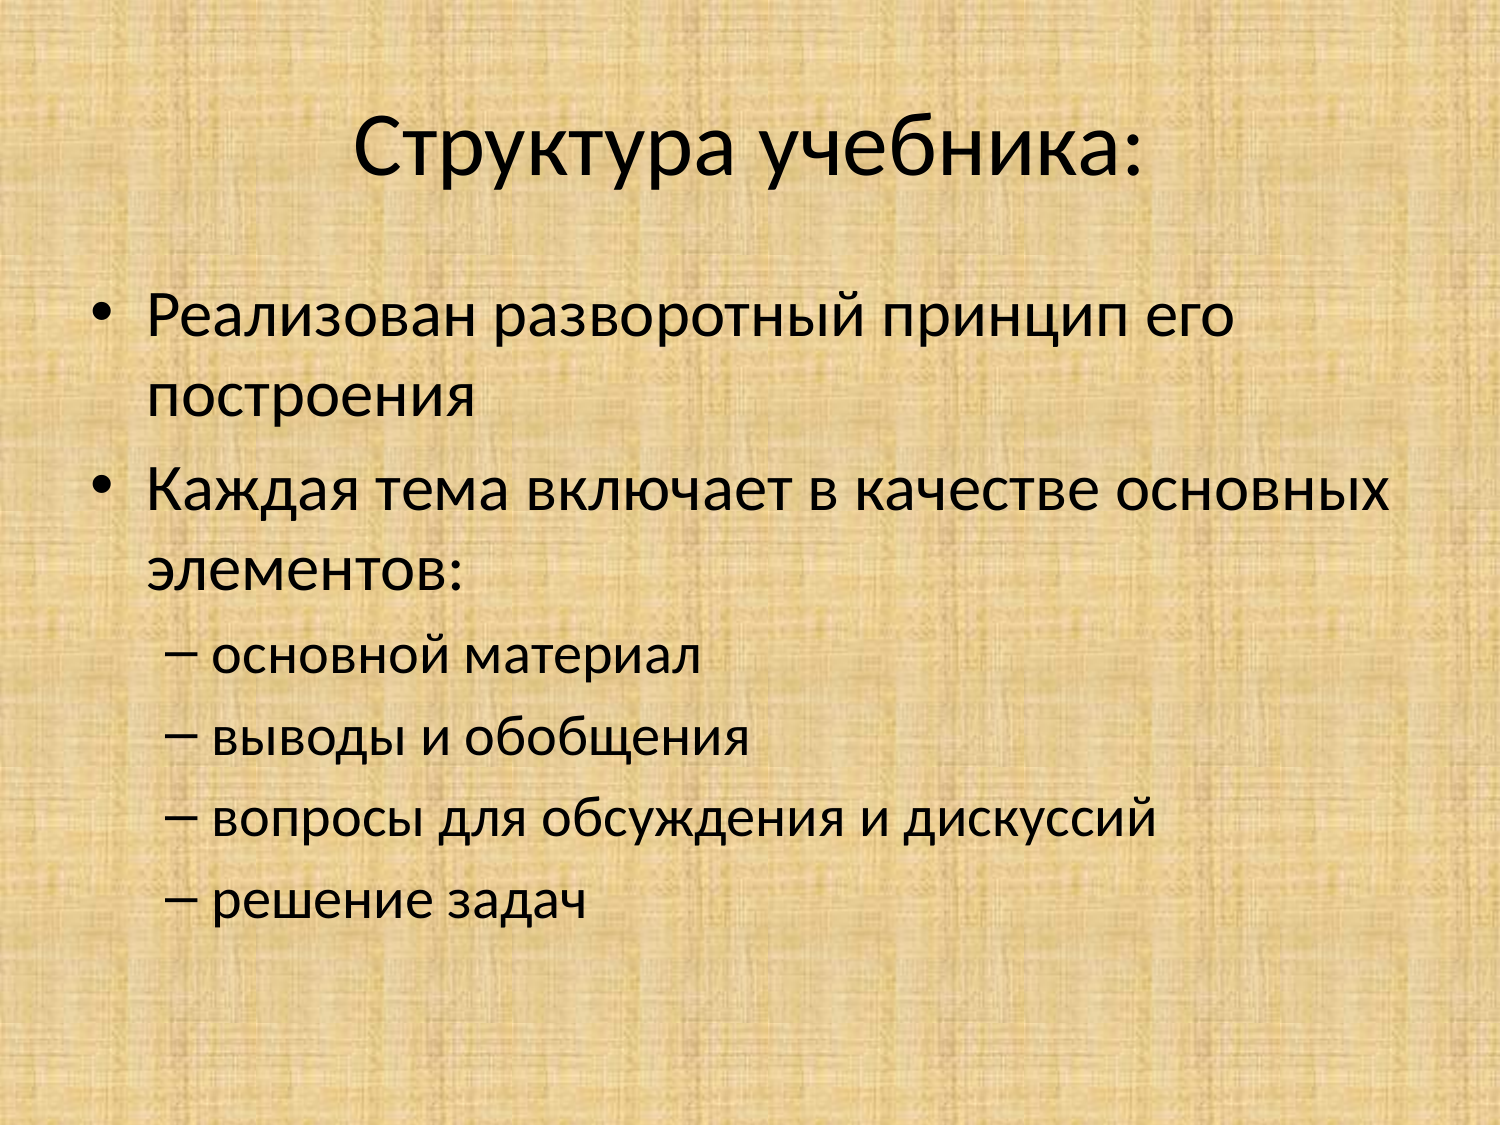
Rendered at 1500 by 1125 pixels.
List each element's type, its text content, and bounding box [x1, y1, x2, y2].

list Реализован разворотный принцип его построения Каждая тема включает в качестве основных элементов: основной материал выводы и обобщения вопросы для обсуждения и дискуссий решение задач [75, 262, 1425, 1005]
title Структура учебника: [75, 45, 1425, 233]
picture [0, 0, 1500, 1125]
